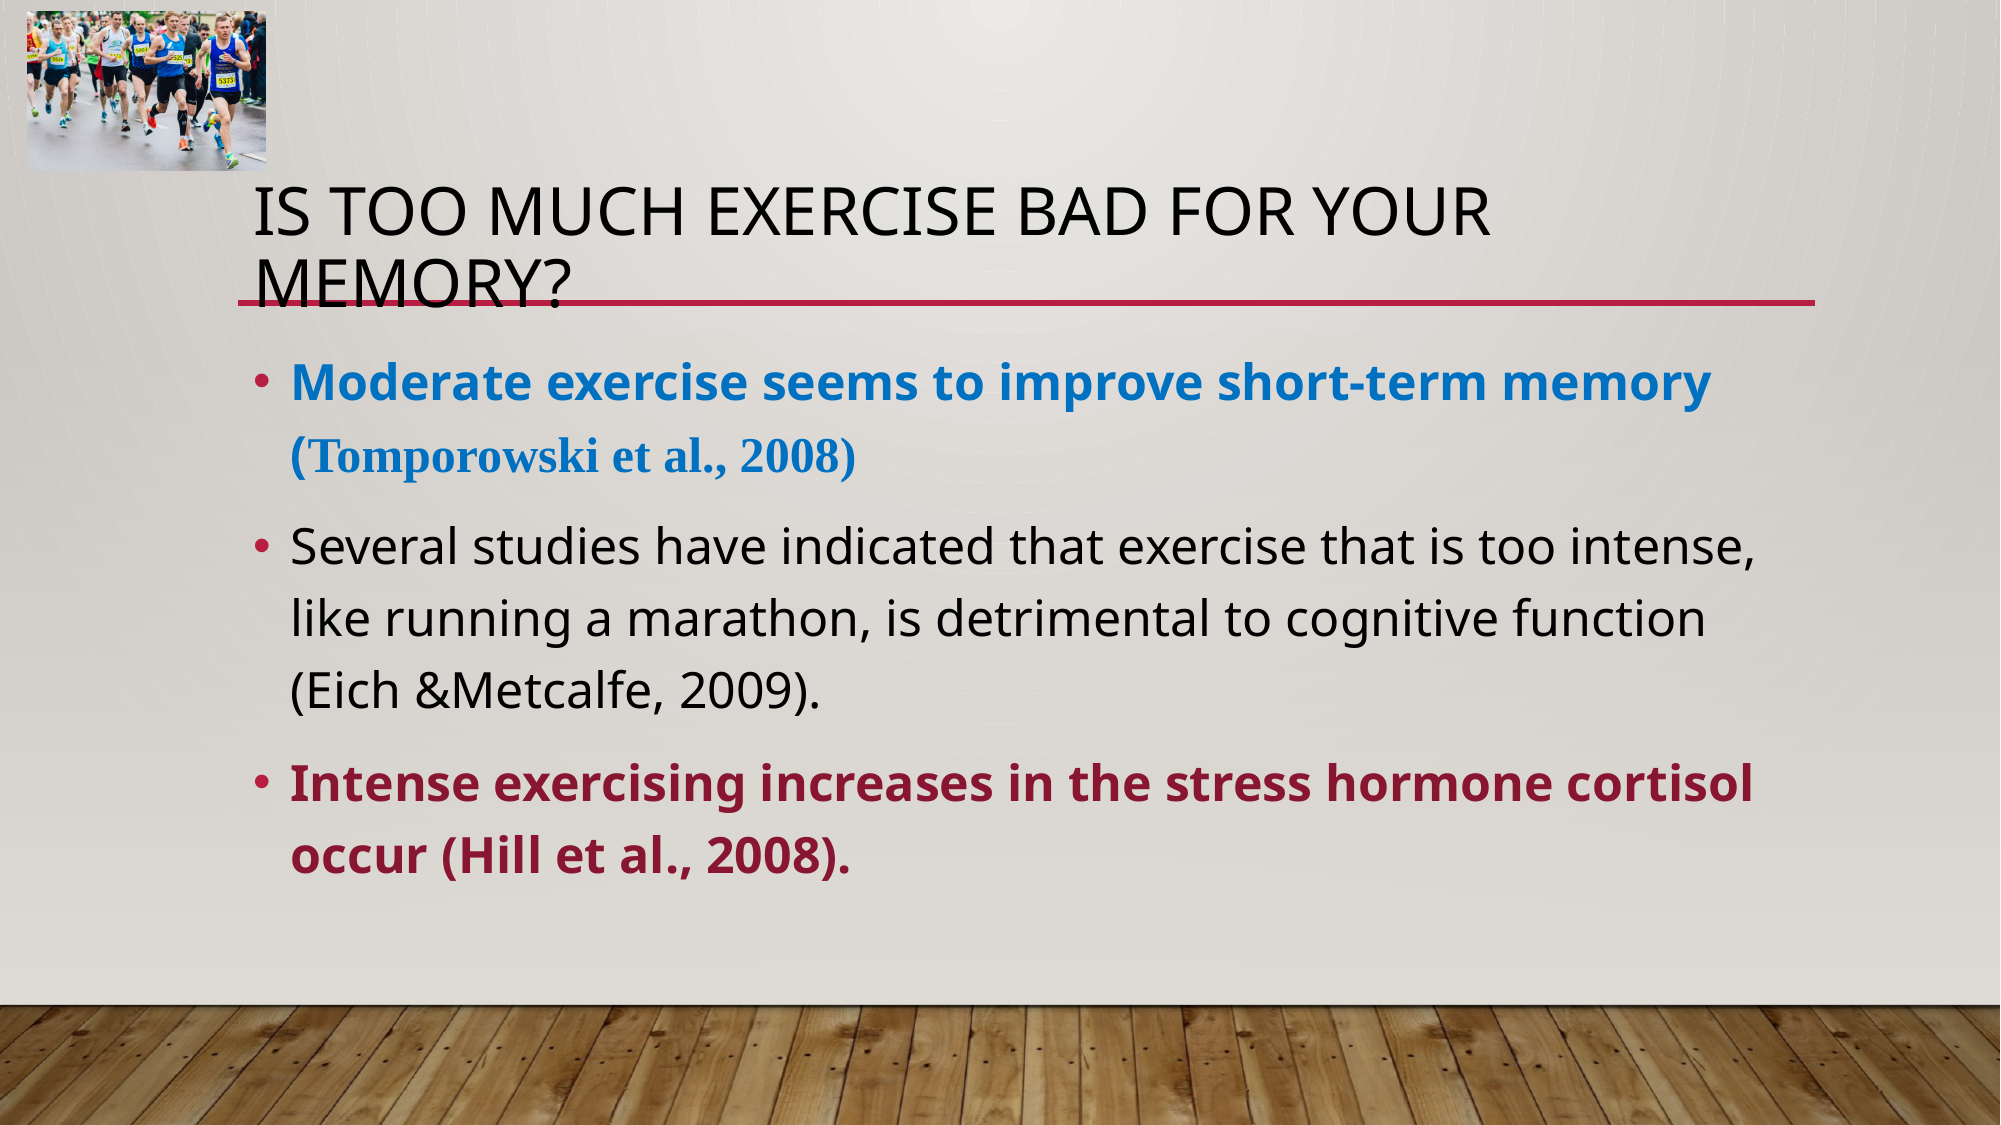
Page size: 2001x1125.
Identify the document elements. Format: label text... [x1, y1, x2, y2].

picture [27, 11, 266, 171]
title Is too much exercise bad for your memory? [238, 170, 1814, 330]
list Moderate exercise seems to improve short-term memory (Tomporowski et al., 2008) Several studies have indicated that exercise that is too intense, like running a marathon, is detrimental to cognitive function (Eich &Metcalfe, 2009). Intense exercising increases in the stress hormone cortisol occur (Hill et al., 2008). [238, 330, 1814, 897]
picture [0, 1005, 2000, 1125]
